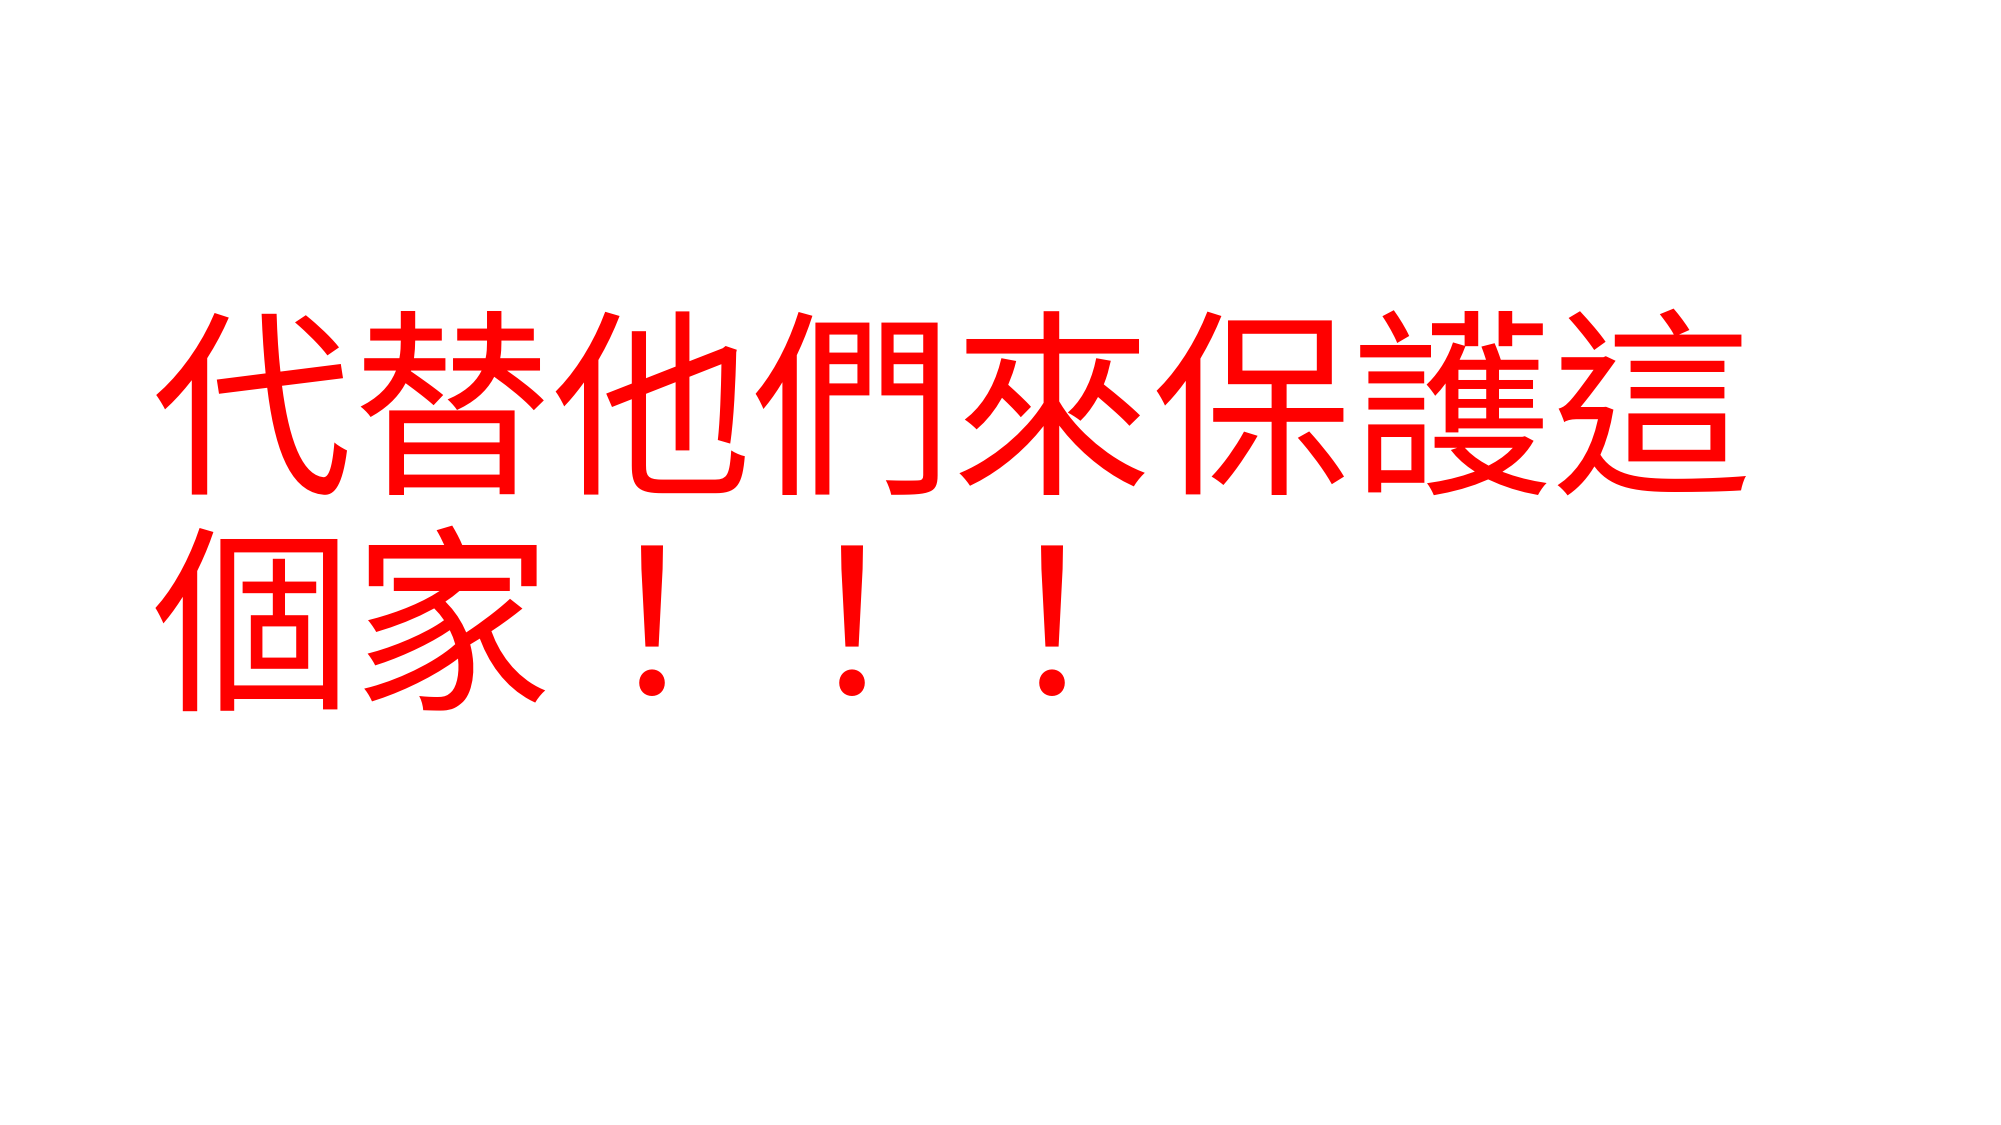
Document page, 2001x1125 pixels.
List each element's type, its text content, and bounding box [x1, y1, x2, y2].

list 代替他們來保護這個家！！！ [137, 299, 1863, 1014]
